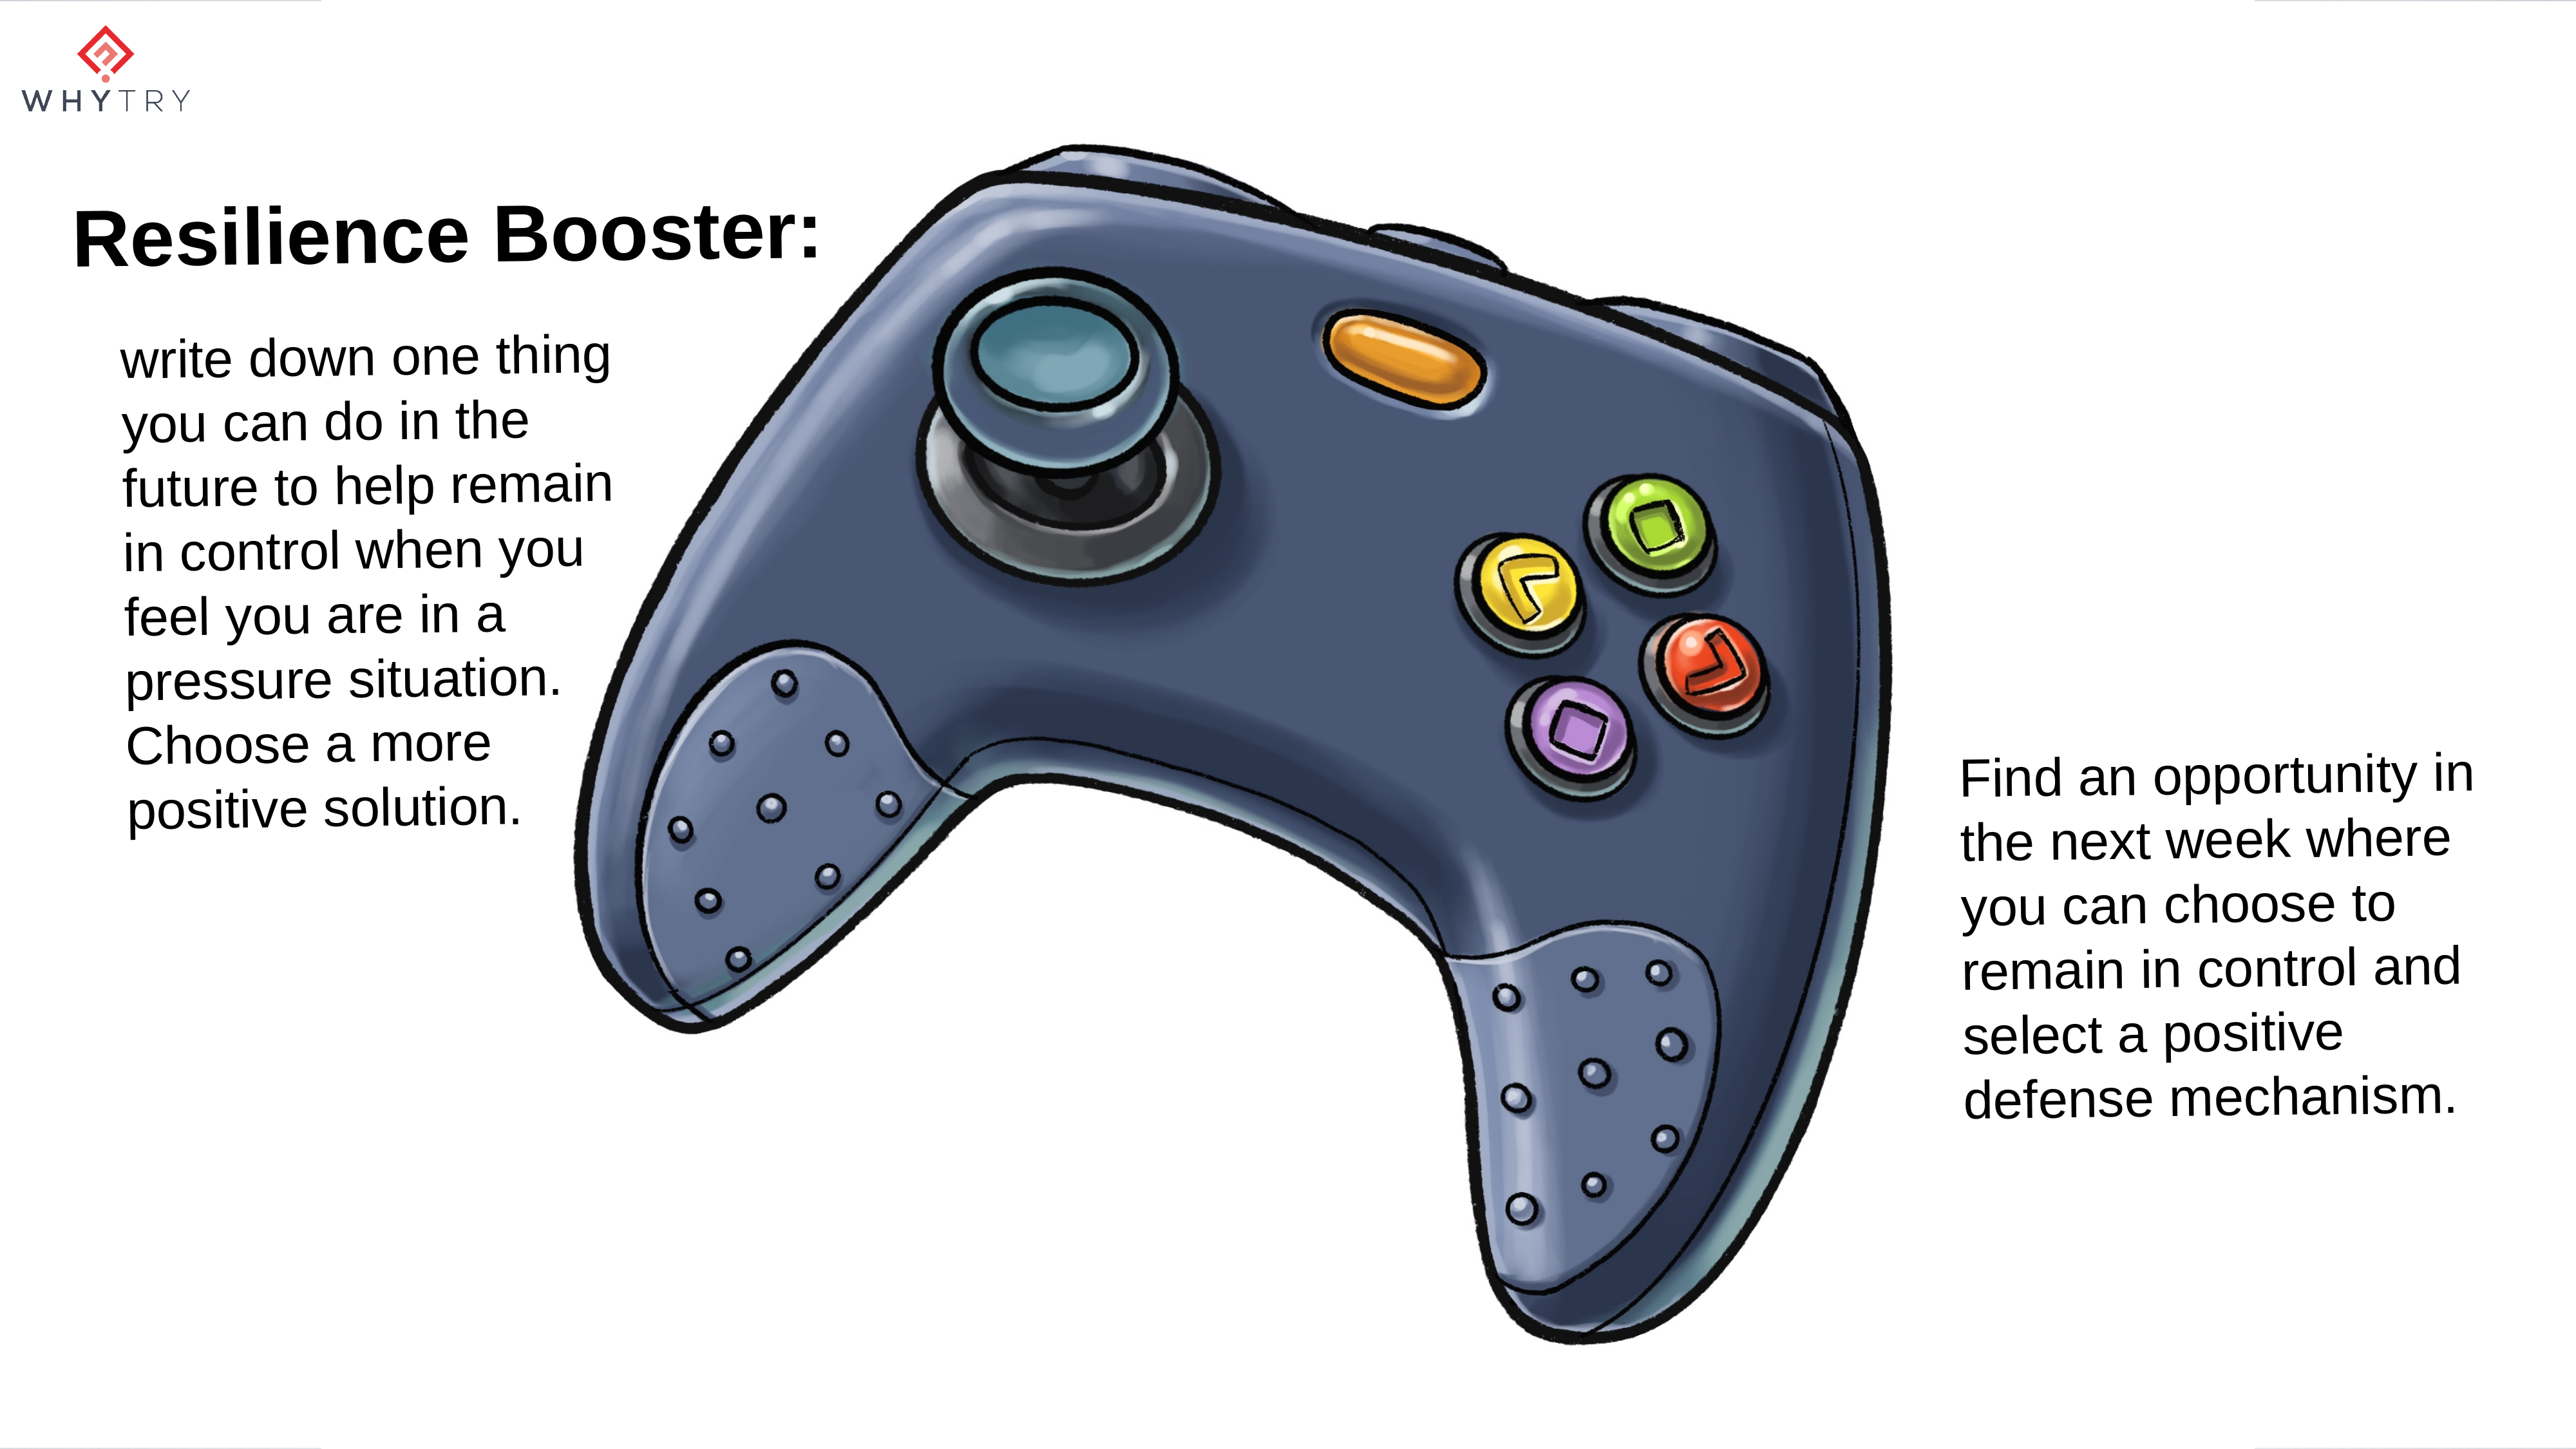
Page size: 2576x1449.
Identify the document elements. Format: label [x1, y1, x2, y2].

picture [6, 14, 209, 132]
text_box [0, 0, 2576, 1449]
